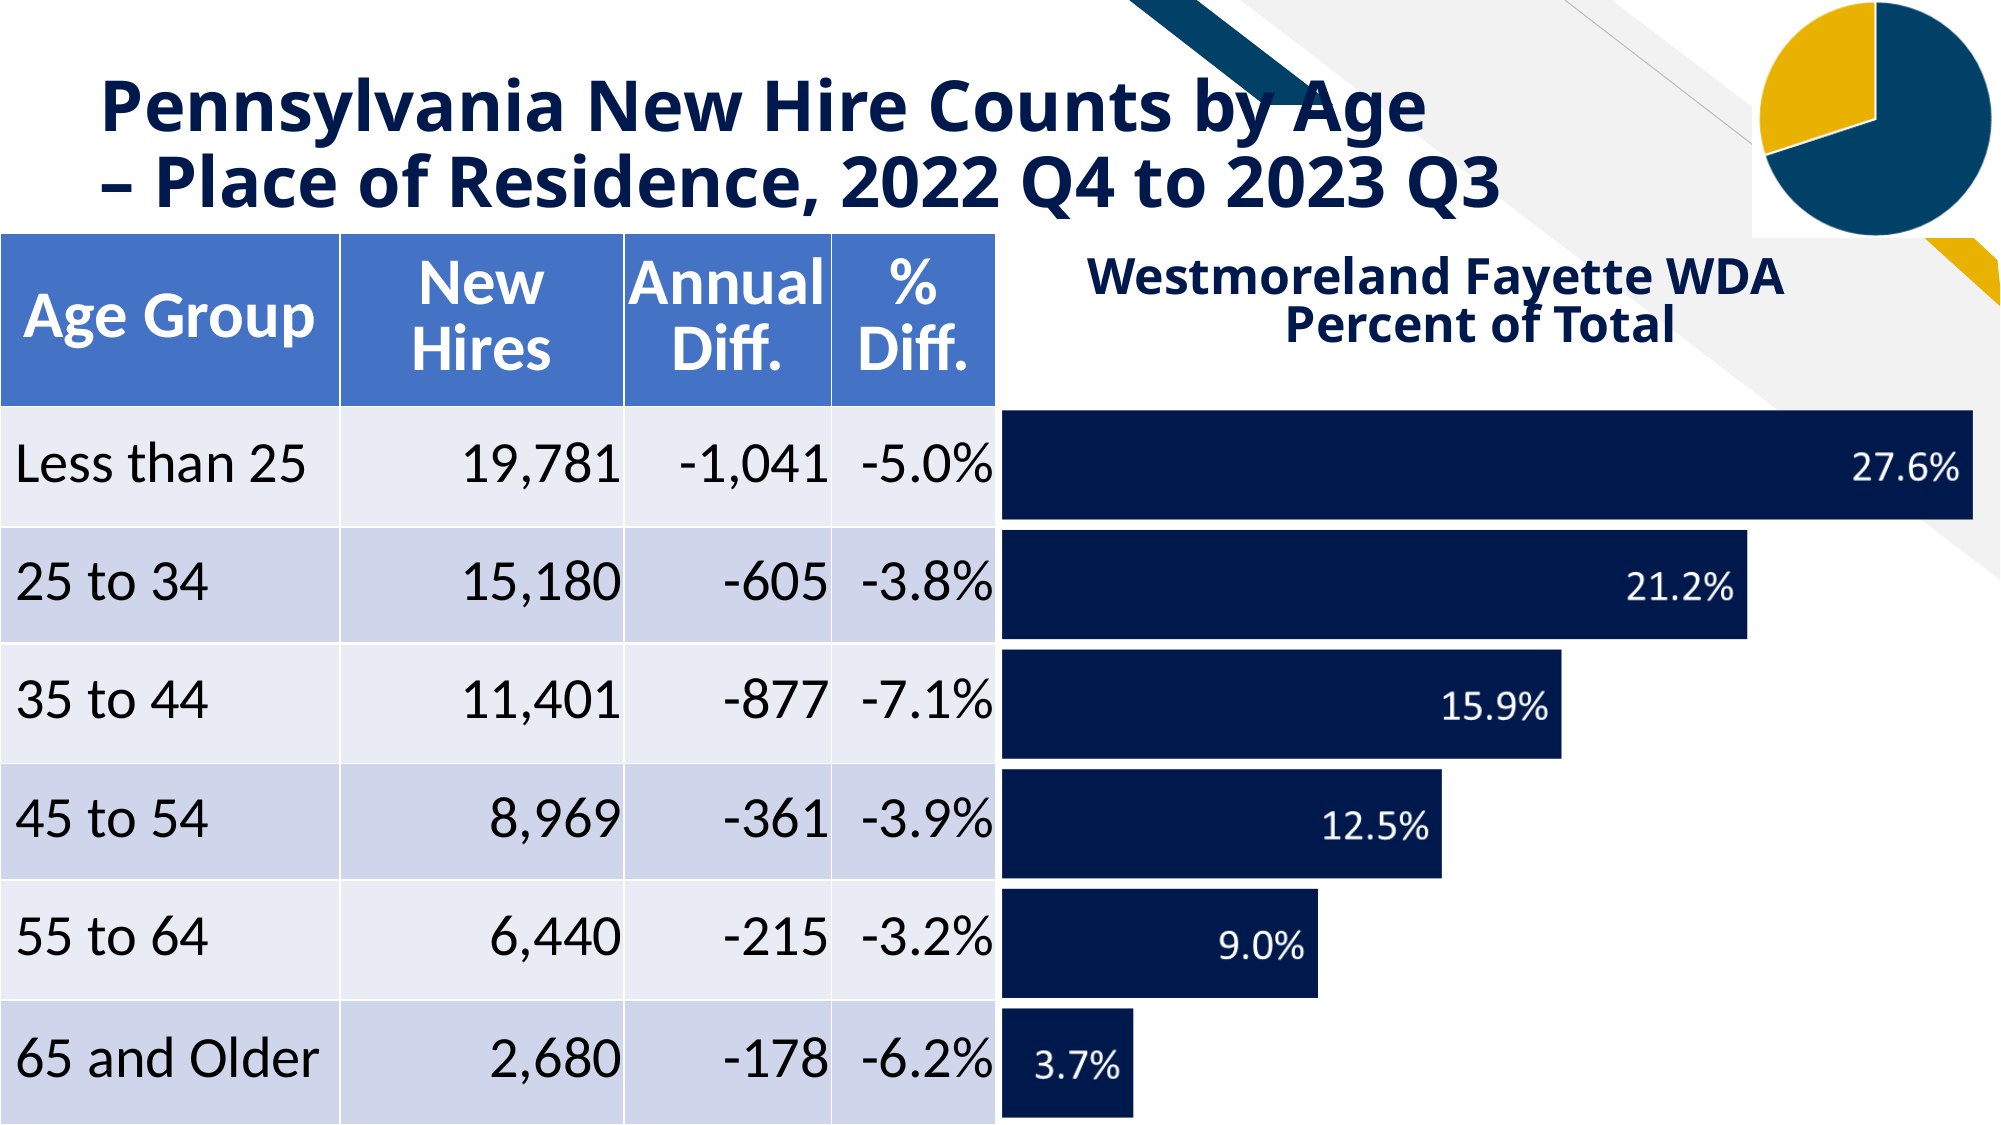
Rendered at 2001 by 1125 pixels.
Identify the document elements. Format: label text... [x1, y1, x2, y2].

table_header Age Group [1, 234, 339, 406]
picture [1752, 0, 2000, 238]
table_header % Diff. [832, 234, 995, 406]
table_cell 6,440 [341, 881, 623, 999]
table_cell -7.1% [832, 645, 995, 763]
table_cell -361 [625, 764, 831, 879]
table_header New Hires [341, 234, 623, 406]
table_cell -3.2% [832, 881, 995, 999]
table_cell 11,401 [341, 645, 623, 763]
picture [995, 396, 1992, 1125]
table_cell -6.2% [832, 1001, 995, 1124]
table_cell -215 [625, 881, 831, 999]
table_header Annual Diff. [625, 234, 831, 406]
table_cell 15,180 [341, 528, 623, 642]
table_cell 2,680 [341, 1001, 623, 1124]
table_cell 19,781 [341, 407, 623, 526]
table_cell -178 [625, 1001, 831, 1124]
table_cell -5.0% [832, 407, 995, 526]
table_cell -877 [625, 645, 831, 763]
table_cell 55 to 64 [1, 881, 339, 999]
table_cell 65 and Older [1, 1001, 339, 1124]
text_box Westmoreland Fayette WDA [1072, 254, 1916, 306]
table_cell 25 to 34 [1, 528, 339, 642]
table_cell Less than 25 [1, 407, 339, 526]
table_cell -3.8% [832, 528, 995, 642]
text_box Percent of Total [1269, 306, 1903, 354]
table_cell 45 to 54 [1, 764, 339, 879]
table_cell 35 to 44 [1, 645, 339, 763]
title Pennsylvania New Hire Counts by Age – Place of Residence, 2022 Q4 to 2023 Q3 [85, 34, 1752, 223]
table_cell -3.9% [832, 764, 995, 879]
table_cell -1,041 [625, 407, 831, 526]
table_cell 8,969 [341, 764, 623, 879]
table_cell -605 [625, 528, 831, 642]
